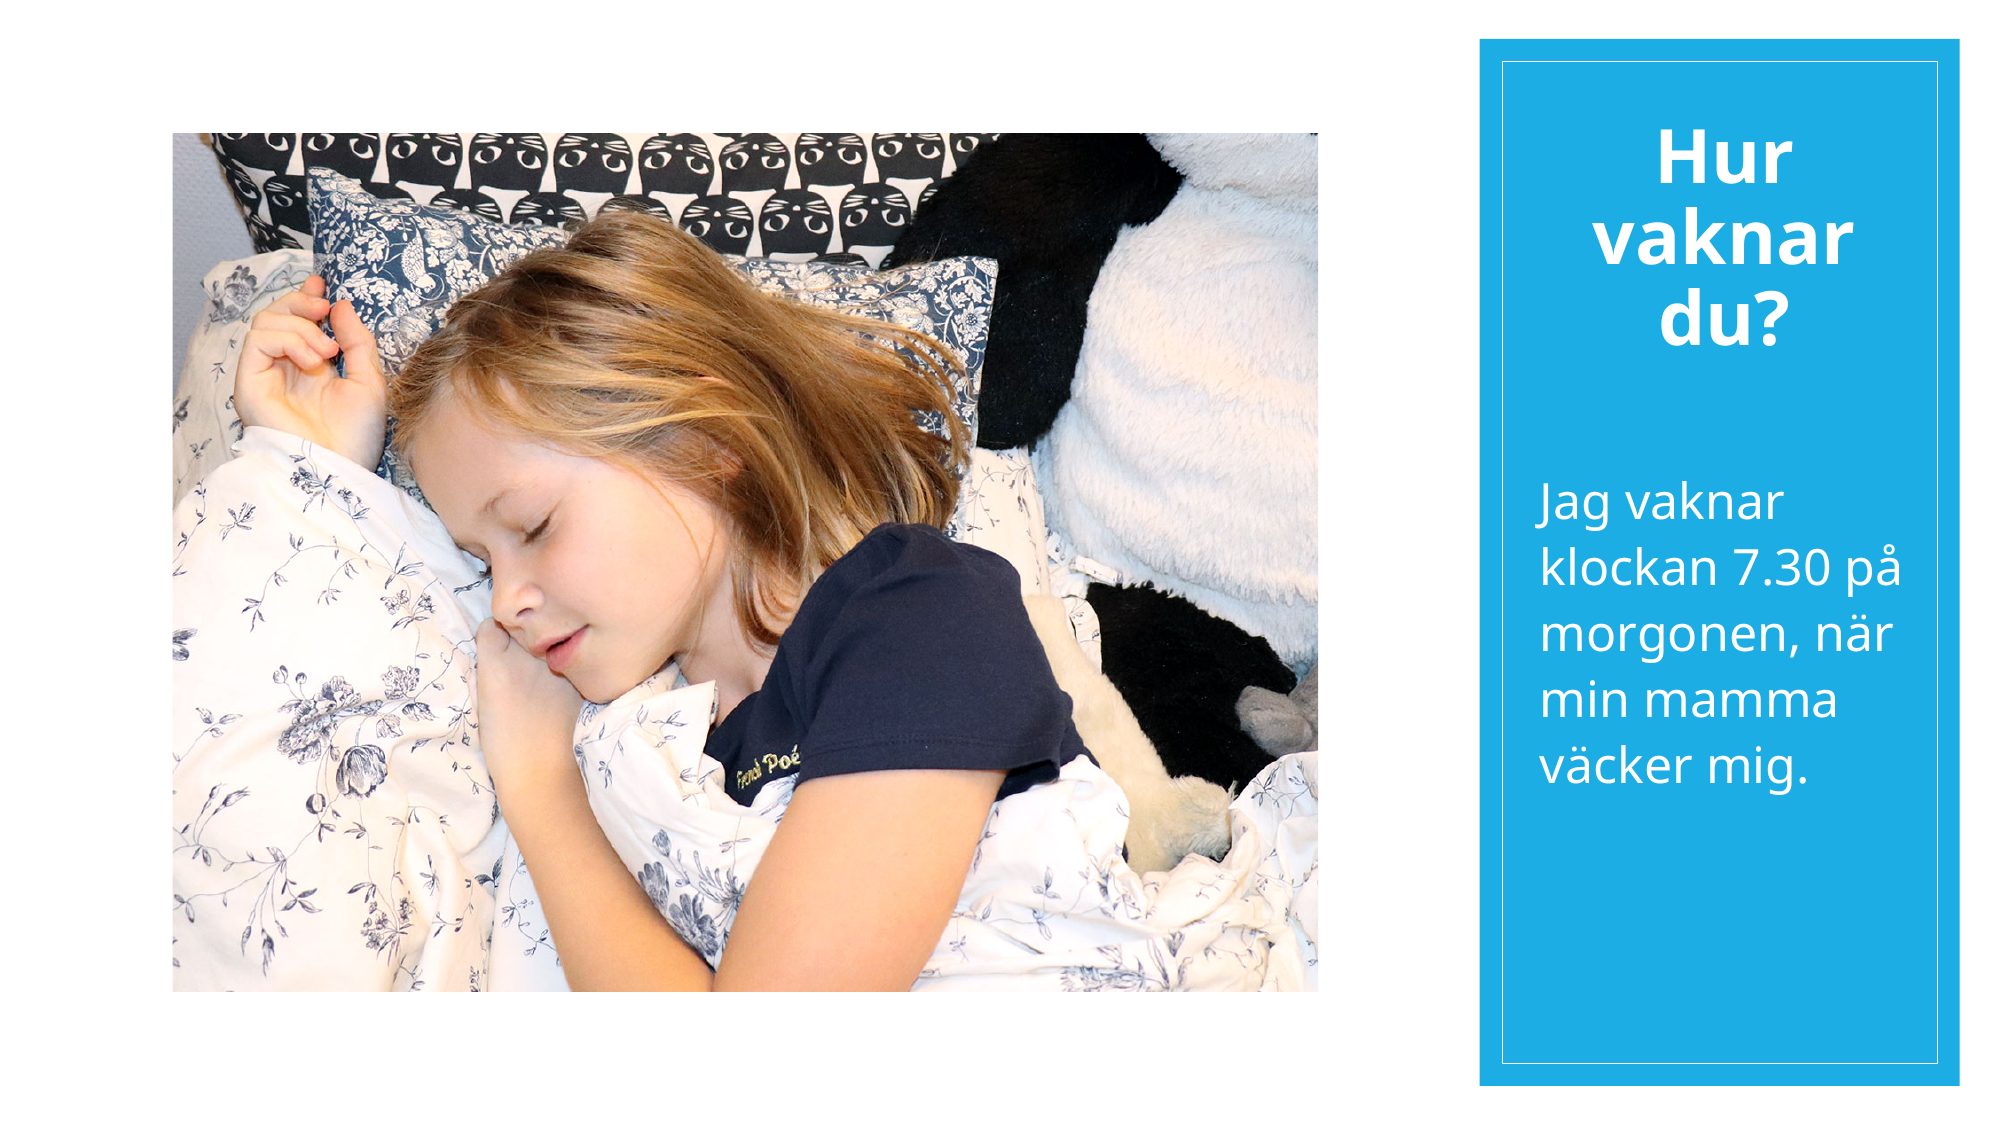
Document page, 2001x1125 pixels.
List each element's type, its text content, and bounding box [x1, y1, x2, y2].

picture [172, 133, 1319, 992]
list Jag vaknar klockan 7.30 på morgonen, när min mamma väcker mig. [1524, 456, 1924, 950]
title Hur vaknar du? [1524, 98, 1924, 369]
